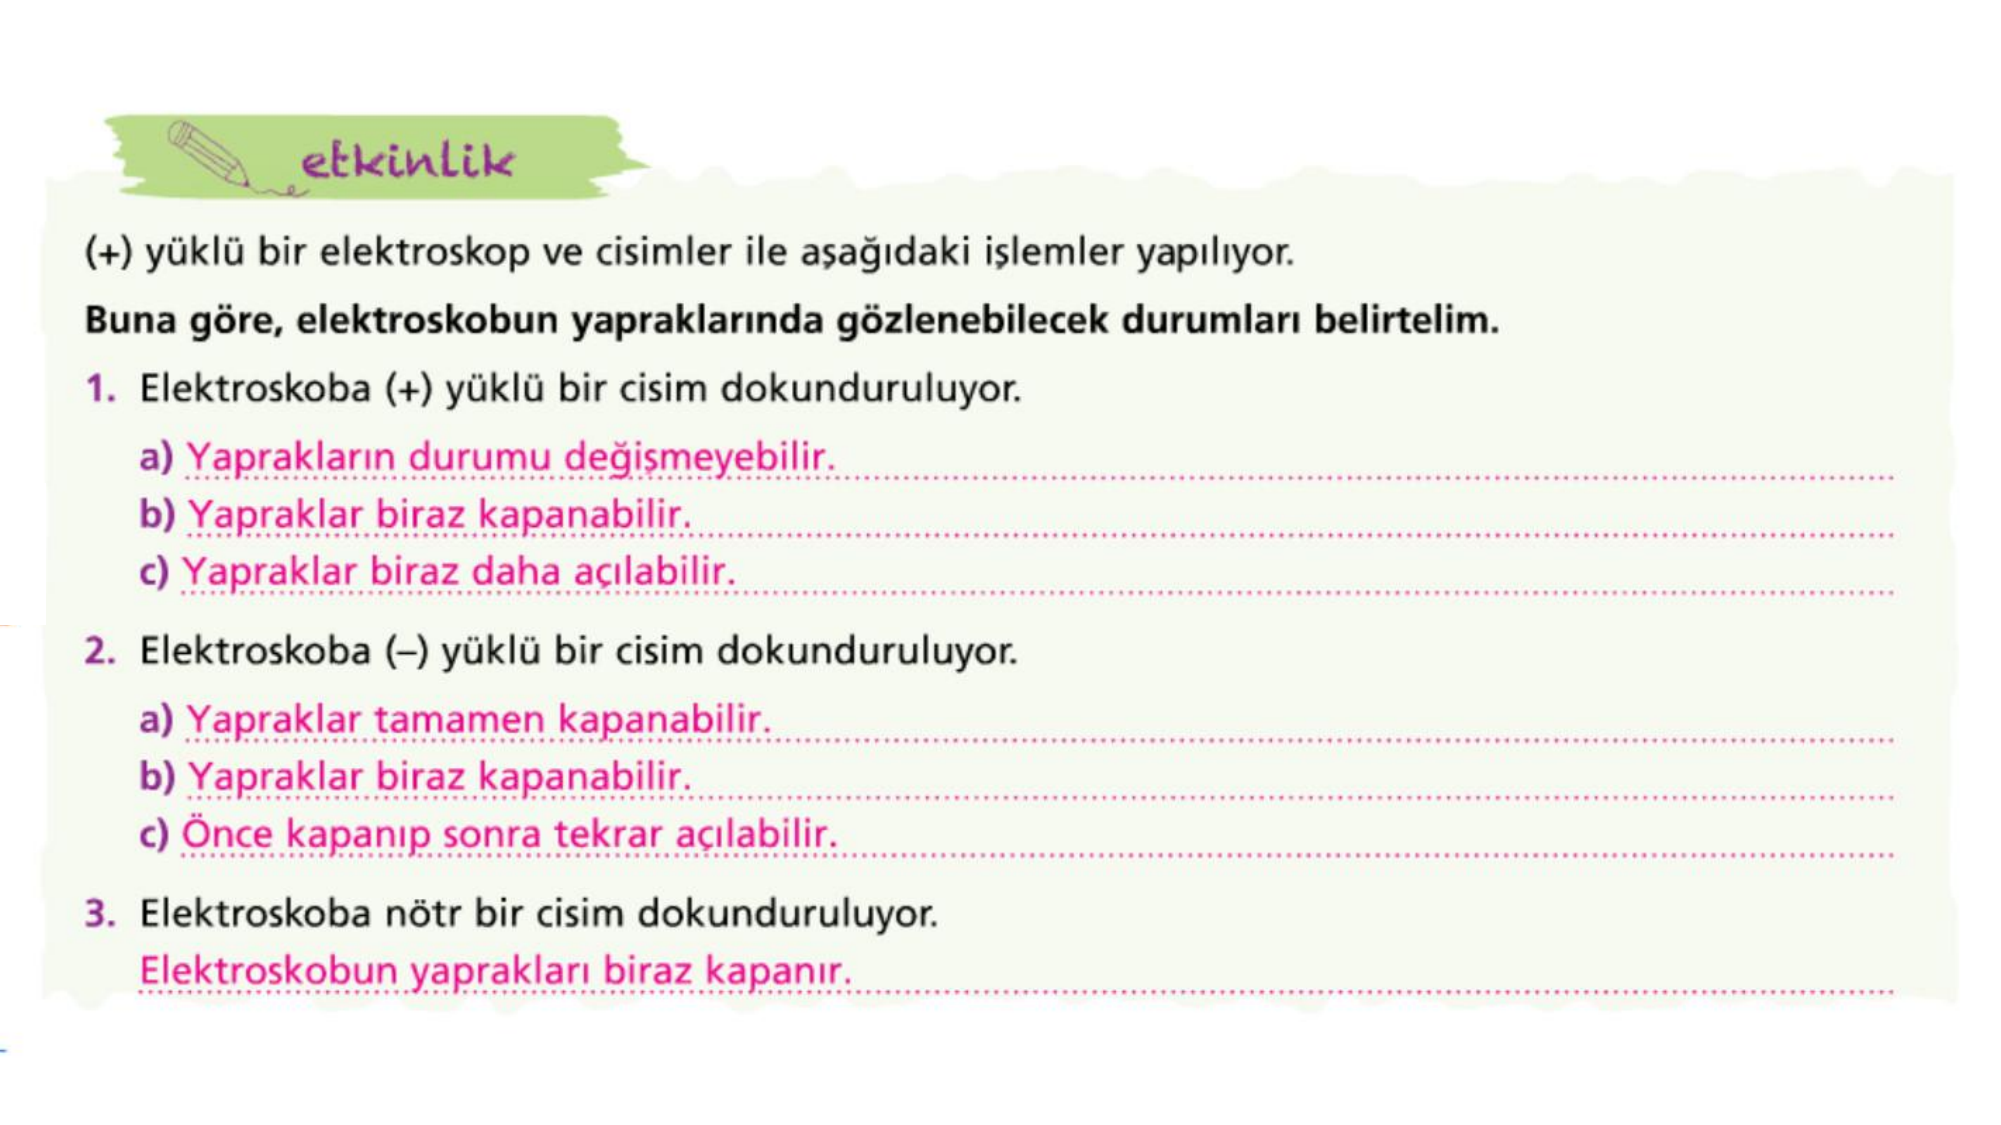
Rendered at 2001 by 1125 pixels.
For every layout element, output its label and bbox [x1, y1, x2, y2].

picture [0, 64, 2000, 1061]
